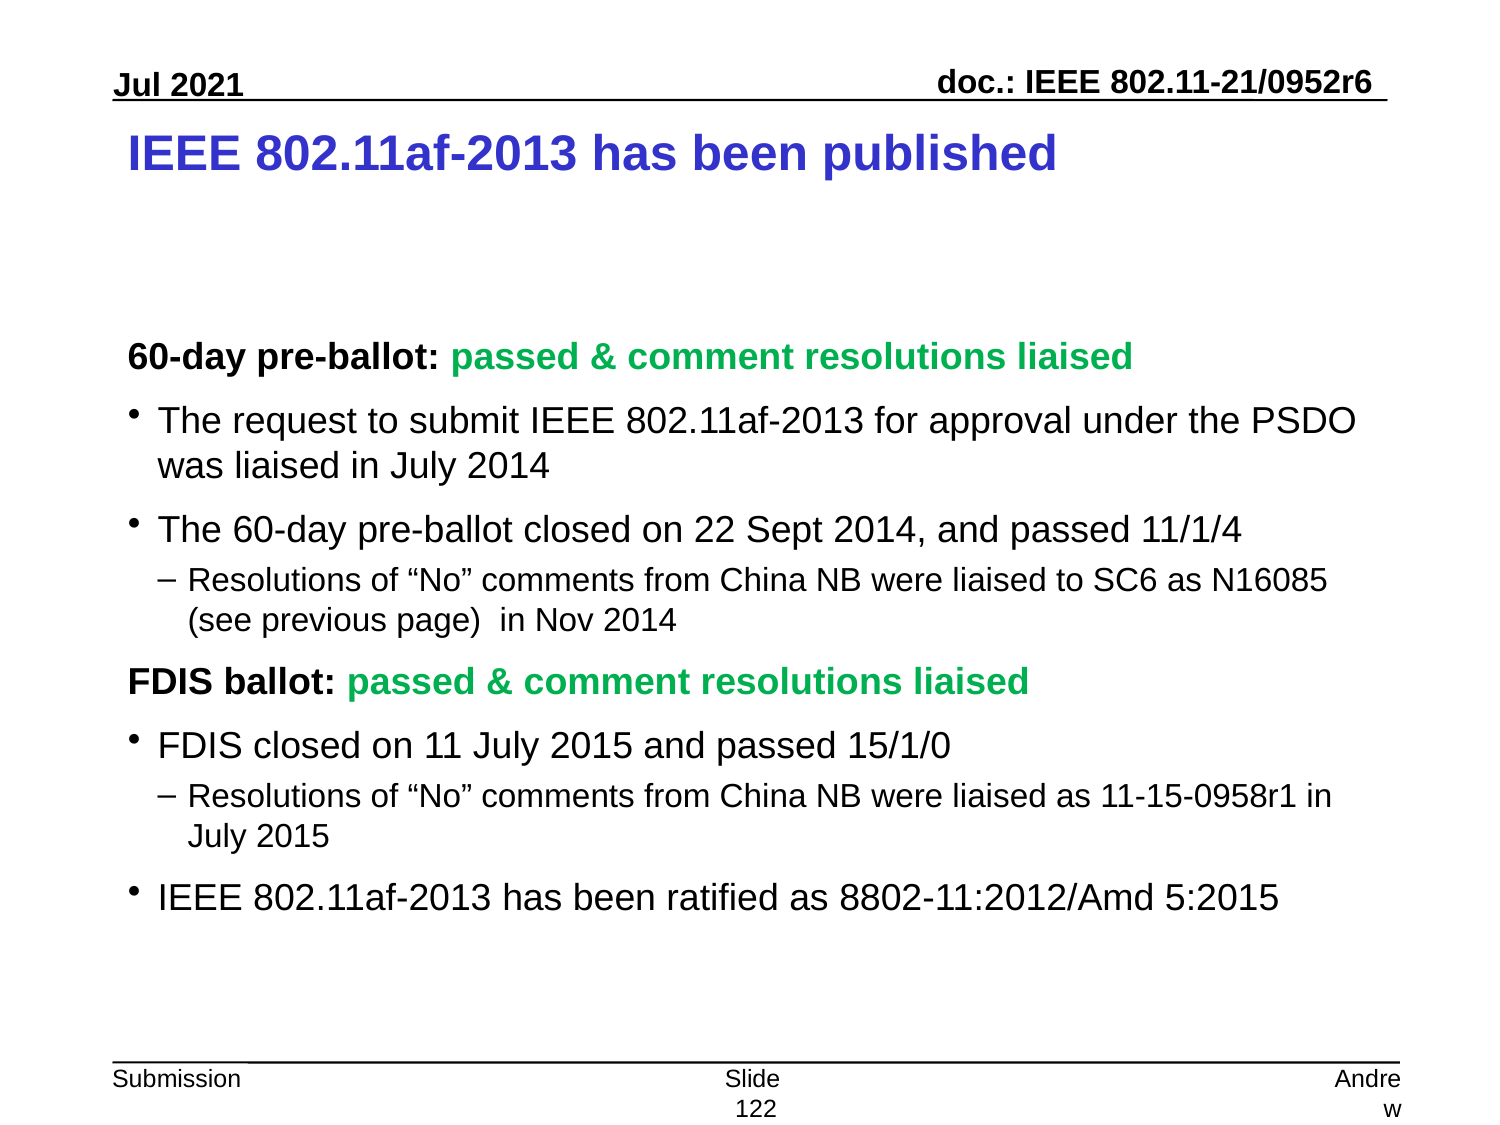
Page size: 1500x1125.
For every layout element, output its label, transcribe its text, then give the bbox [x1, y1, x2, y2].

title IEEE 802.11af-2013 has been published [112, 112, 1475, 288]
slide_number Slide 122 [709, 1061, 803, 1093]
list 60-day pre-ballot: passed & comment resolutions liaised The request to submit IEEE 802.11af-2013 for approval under the PSDO was liaised in July 2014 The 60-day pre-ballot closed on 22 Sept 2014, and passed 11/1/4 Resolutions of “No” comments from China NB were liaised to SC6 as N16085 (see previous page) in Nov 2014 FDIS ballot: passed & comment resolutions liaised FDIS closed on 11 July 2015 and passed 15/1/0 Resolutions of “No” comments from China NB were liaised as 11-15-0958r1 in July 2015 IEEE 802.11af-2013 has been ratified as 8802-11:2012/Amd 5:2015 [112, 324, 1388, 1000]
footer Andrew Myles, Cisco [1320, 1061, 1402, 1093]
